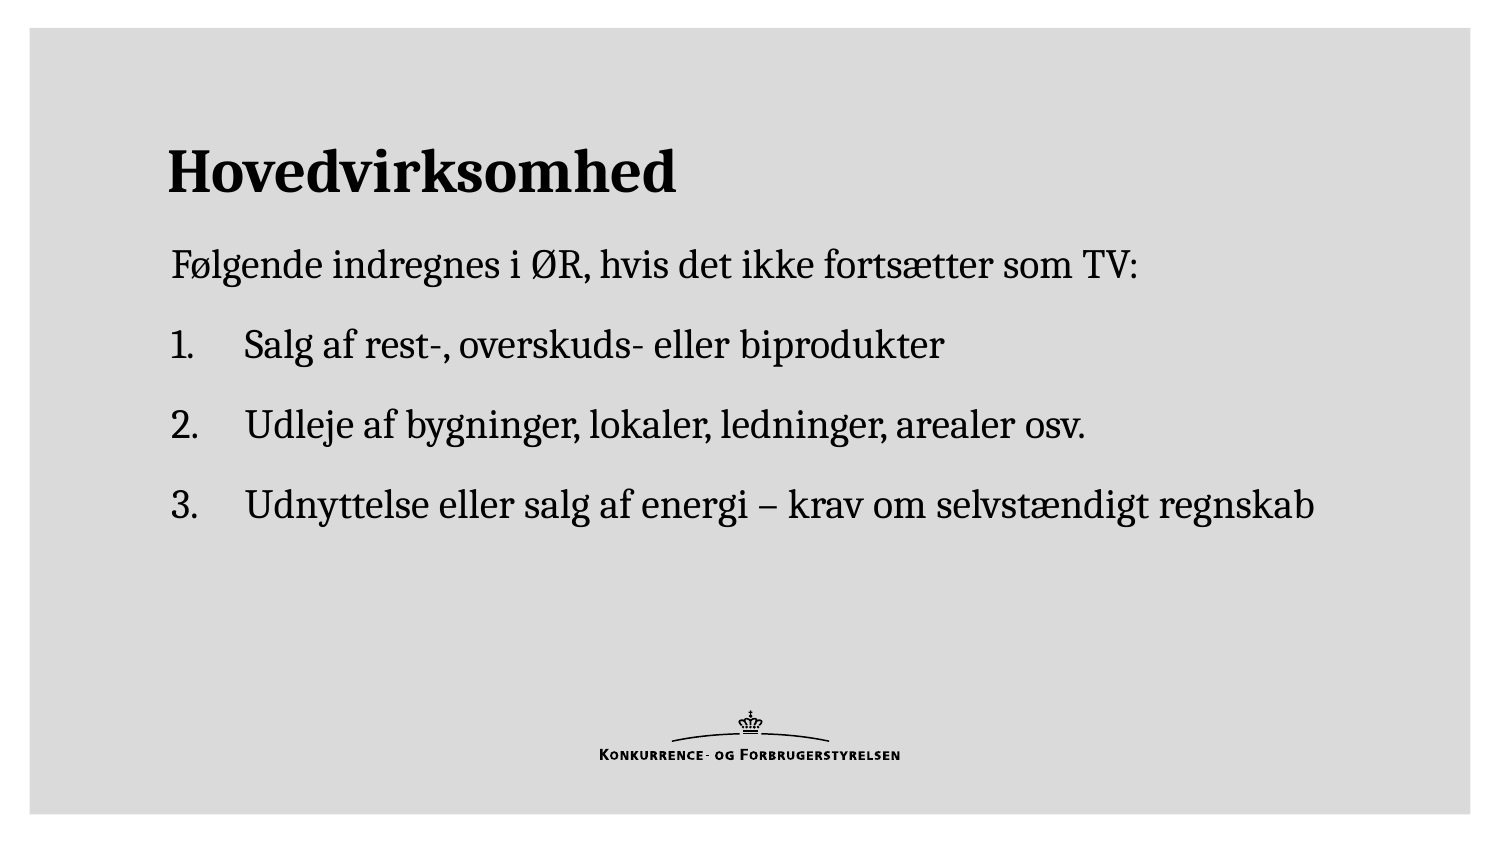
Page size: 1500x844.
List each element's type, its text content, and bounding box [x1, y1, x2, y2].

list Følgende indregnes i ØR, hvis det ikke fortsætter som TV: Salg af rest-, overskuds- eller biprodukter Udleje af bygninger, lokaler, ledninger, arealer osv. Udnyttelse eller salg af energi – krav om selvstændigt regnskab [171, 232, 1376, 682]
title Hovedvirksomhed [167, 91, 1373, 206]
